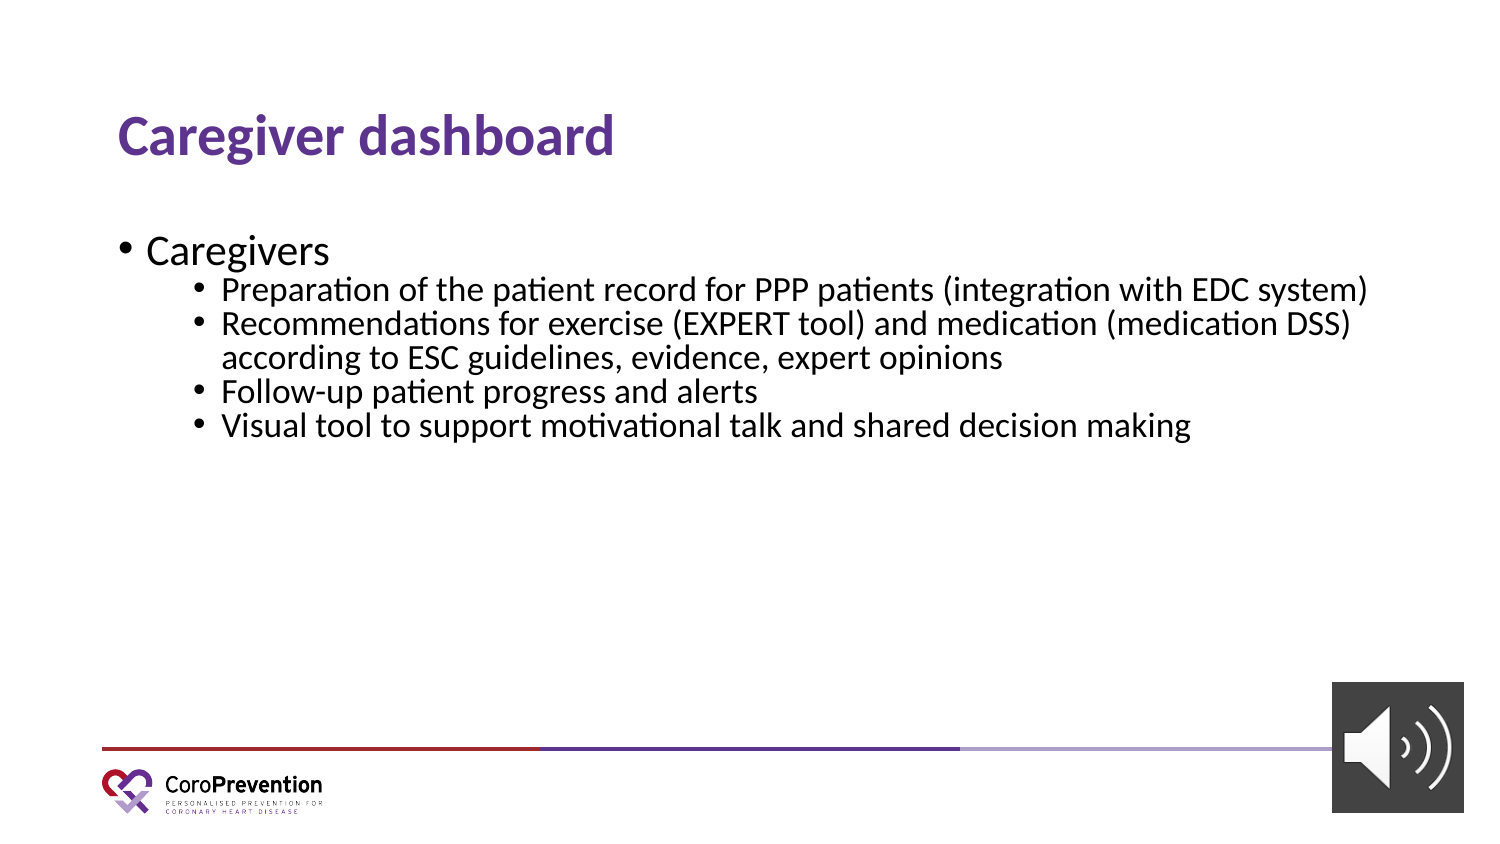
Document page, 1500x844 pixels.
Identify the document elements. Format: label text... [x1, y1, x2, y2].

title Caregiver dashboard [103, 65, 1397, 208]
picture [1330, 680, 1465, 815]
list Caregivers Preparation of the patient record for PPP patients (integration with EDC system) Recommendations for exercise (EXPERT tool) and medication (medication DSS) according to ESC guidelines, evidence, expert opinions Follow-up patient progress and alerts Visual tool to support motivational talk and shared decision making [103, 224, 1465, 798]
picture [102, 769, 322, 814]
